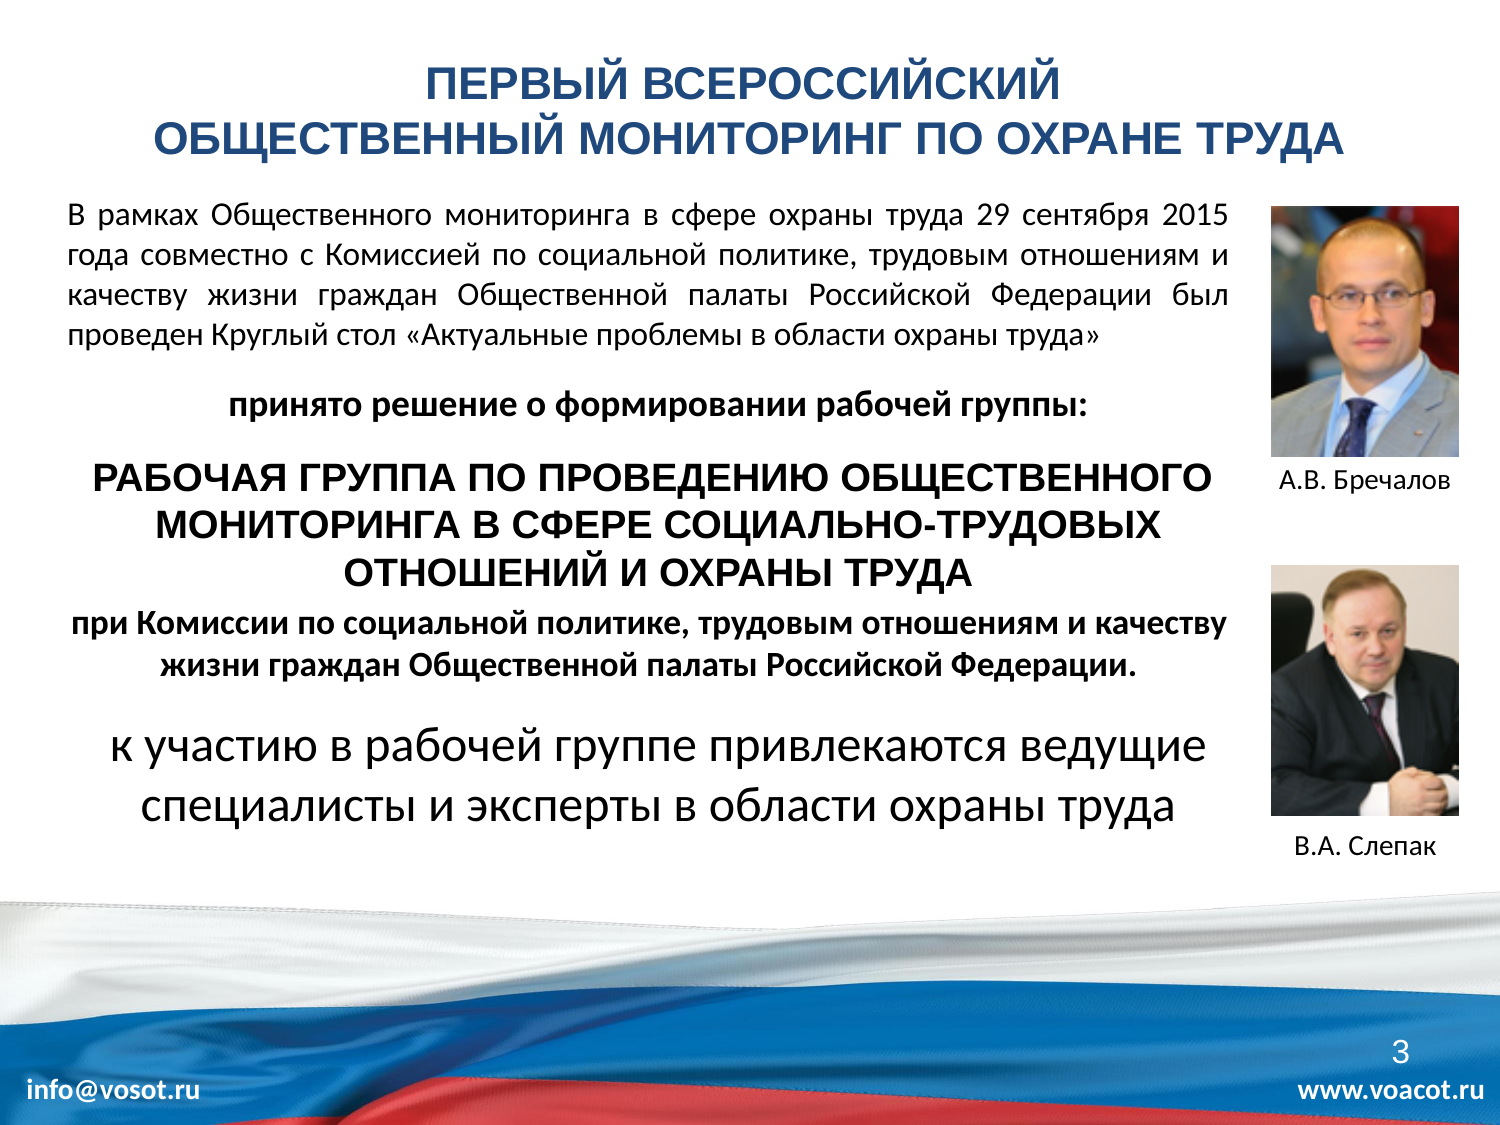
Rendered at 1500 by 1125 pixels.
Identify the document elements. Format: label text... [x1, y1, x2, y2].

text_box В.А. Слепак [1279, 824, 1452, 869]
text_box принято решение о формировании рабочей группы: [213, 371, 1104, 432]
text_box при Комиссии по социальной политике, трудовым отношениям и качеству жизни граждан Общественной палаты Российской Федерации. [52, 591, 1246, 692]
text_box ПЕРВЫЙ ВСЕРОССИЙСКИЙ ОБЩЕСТВЕННЫЙ МОНИТОРИНГ ПО ОХРАНЕ ТРУДА [138, 46, 1362, 171]
picture [1271, 206, 1460, 457]
text_box В рамках Общественного мониторинга в сфере охраны труда 29 сентября 2015 года совместно с Комиссией по социальной политике, трудовым отношениям и качеству жизни граждан Общественной палаты Российской Федерации был проведен Круглый стол «Актуальные проблемы в области охраны труда» [52, 184, 1246, 359]
picture [1271, 565, 1460, 816]
text_box к участию в рабочей группе привлекаются ведущие специалисты и эксперты в области охраны труда [71, 704, 1246, 839]
text_box А.В. Бречалов [1264, 452, 1467, 503]
text_box РАБОЧАЯ ГРУППА ПО ПРОВЕДЕНИЮ ОБЩЕСТВЕННОГО МОНИТОРИНГА В СФЕРЕ СОЦИАЛЬНО-ТРУДОВЫХ ОТНОШЕНИЙ И ОХРАНЫ ТРУДА [71, 444, 1246, 591]
picture [0, 890, 1500, 1125]
